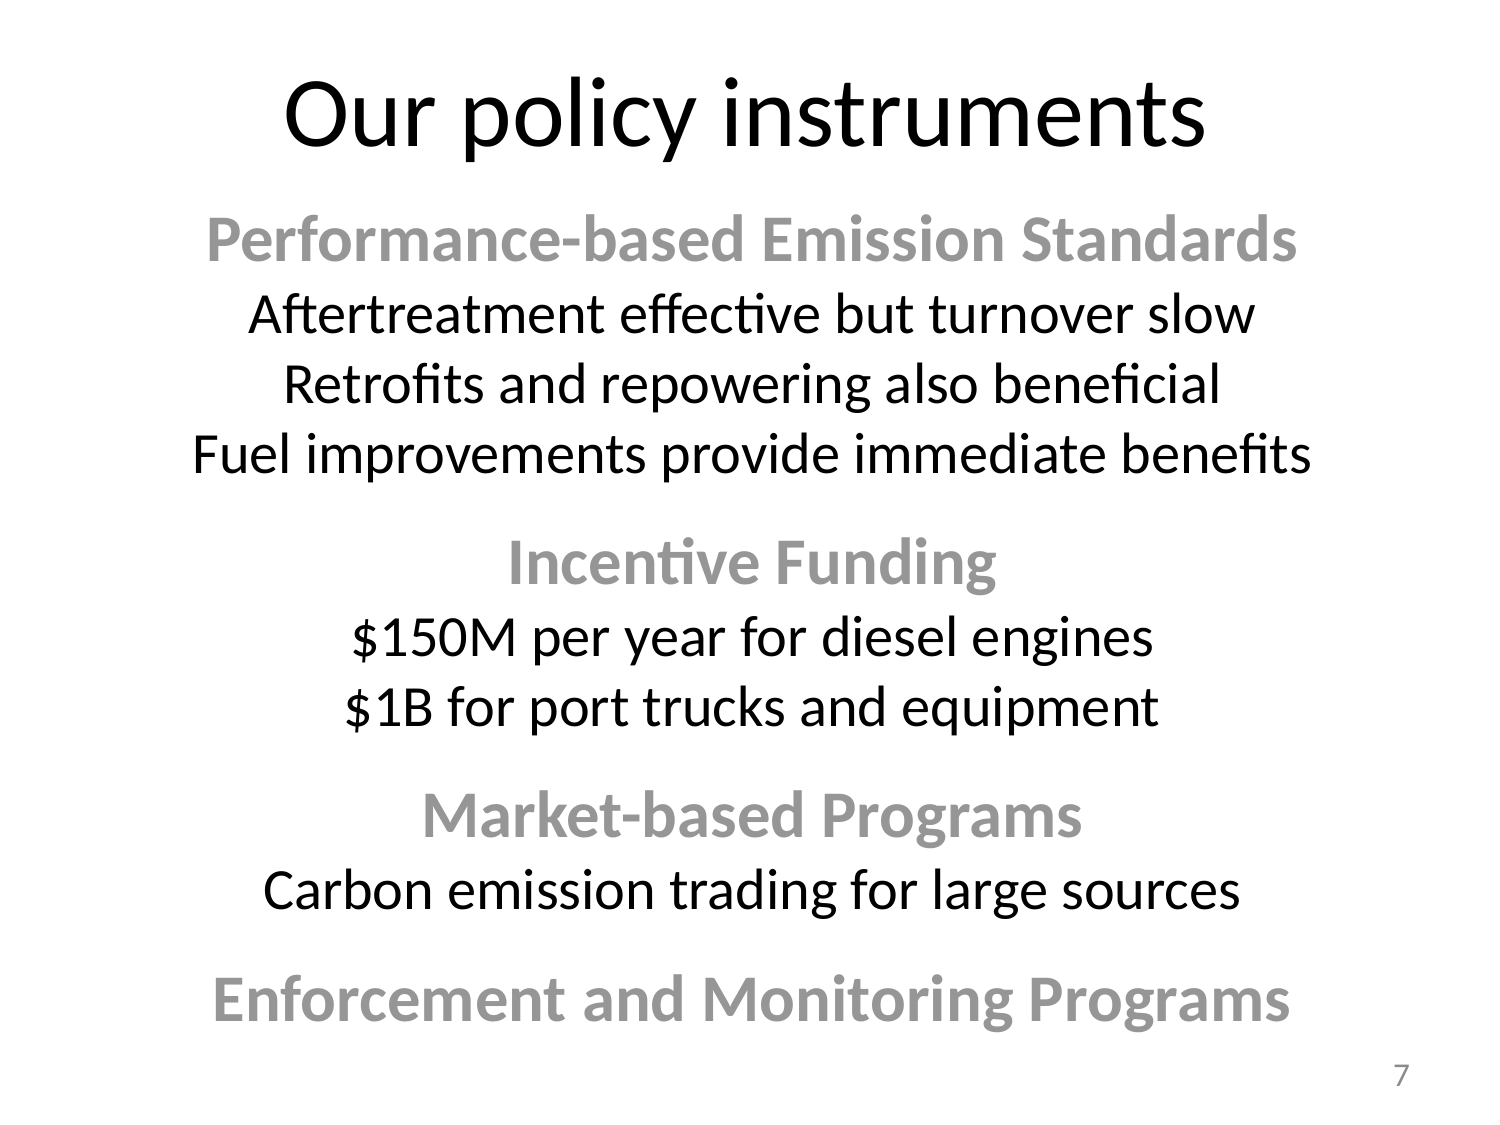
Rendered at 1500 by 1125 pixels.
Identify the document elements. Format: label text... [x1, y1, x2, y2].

title Our policy instruments [108, 37, 1384, 175]
slide_number 7 [1074, 1042, 1425, 1103]
list Performance-based Emission Standards Aftertreatment effective but turnover slow Retrofits and repowering also beneficial Fuel improvements provide immediate benefits Incentive Funding $150M per year for diesel engines $1B for port trucks and equipment Market-based Programs Carbon emission trading for large sources Enforcement and Monitoring Programs [80, 187, 1425, 1075]
